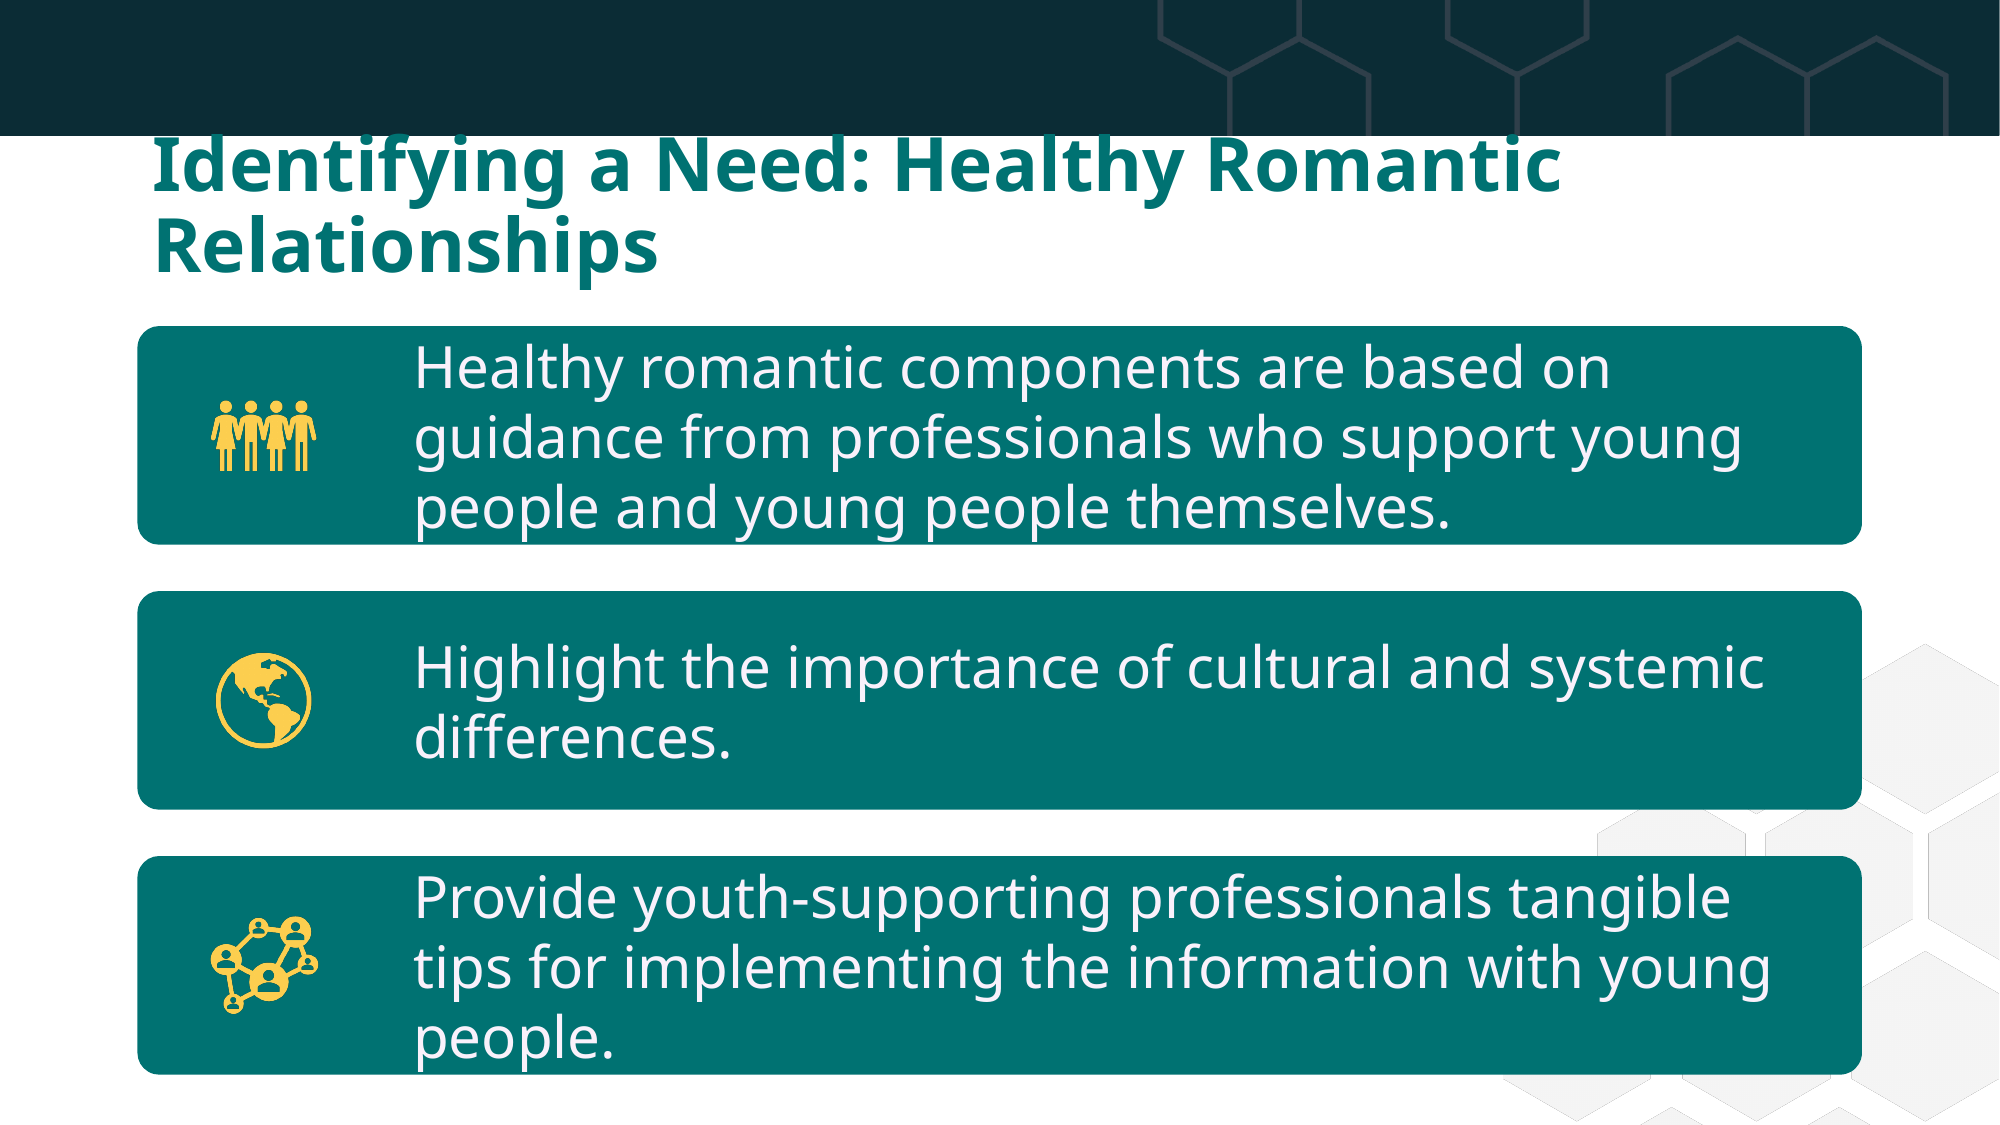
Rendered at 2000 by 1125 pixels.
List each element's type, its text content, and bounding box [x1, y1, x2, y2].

picture [724, 601, 2000, 1125]
title Identifying a Need: Healthy Romantic Relationships [137, 118, 1862, 298]
picture [0, 0, 2000, 136]
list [137, 325, 1862, 1076]
